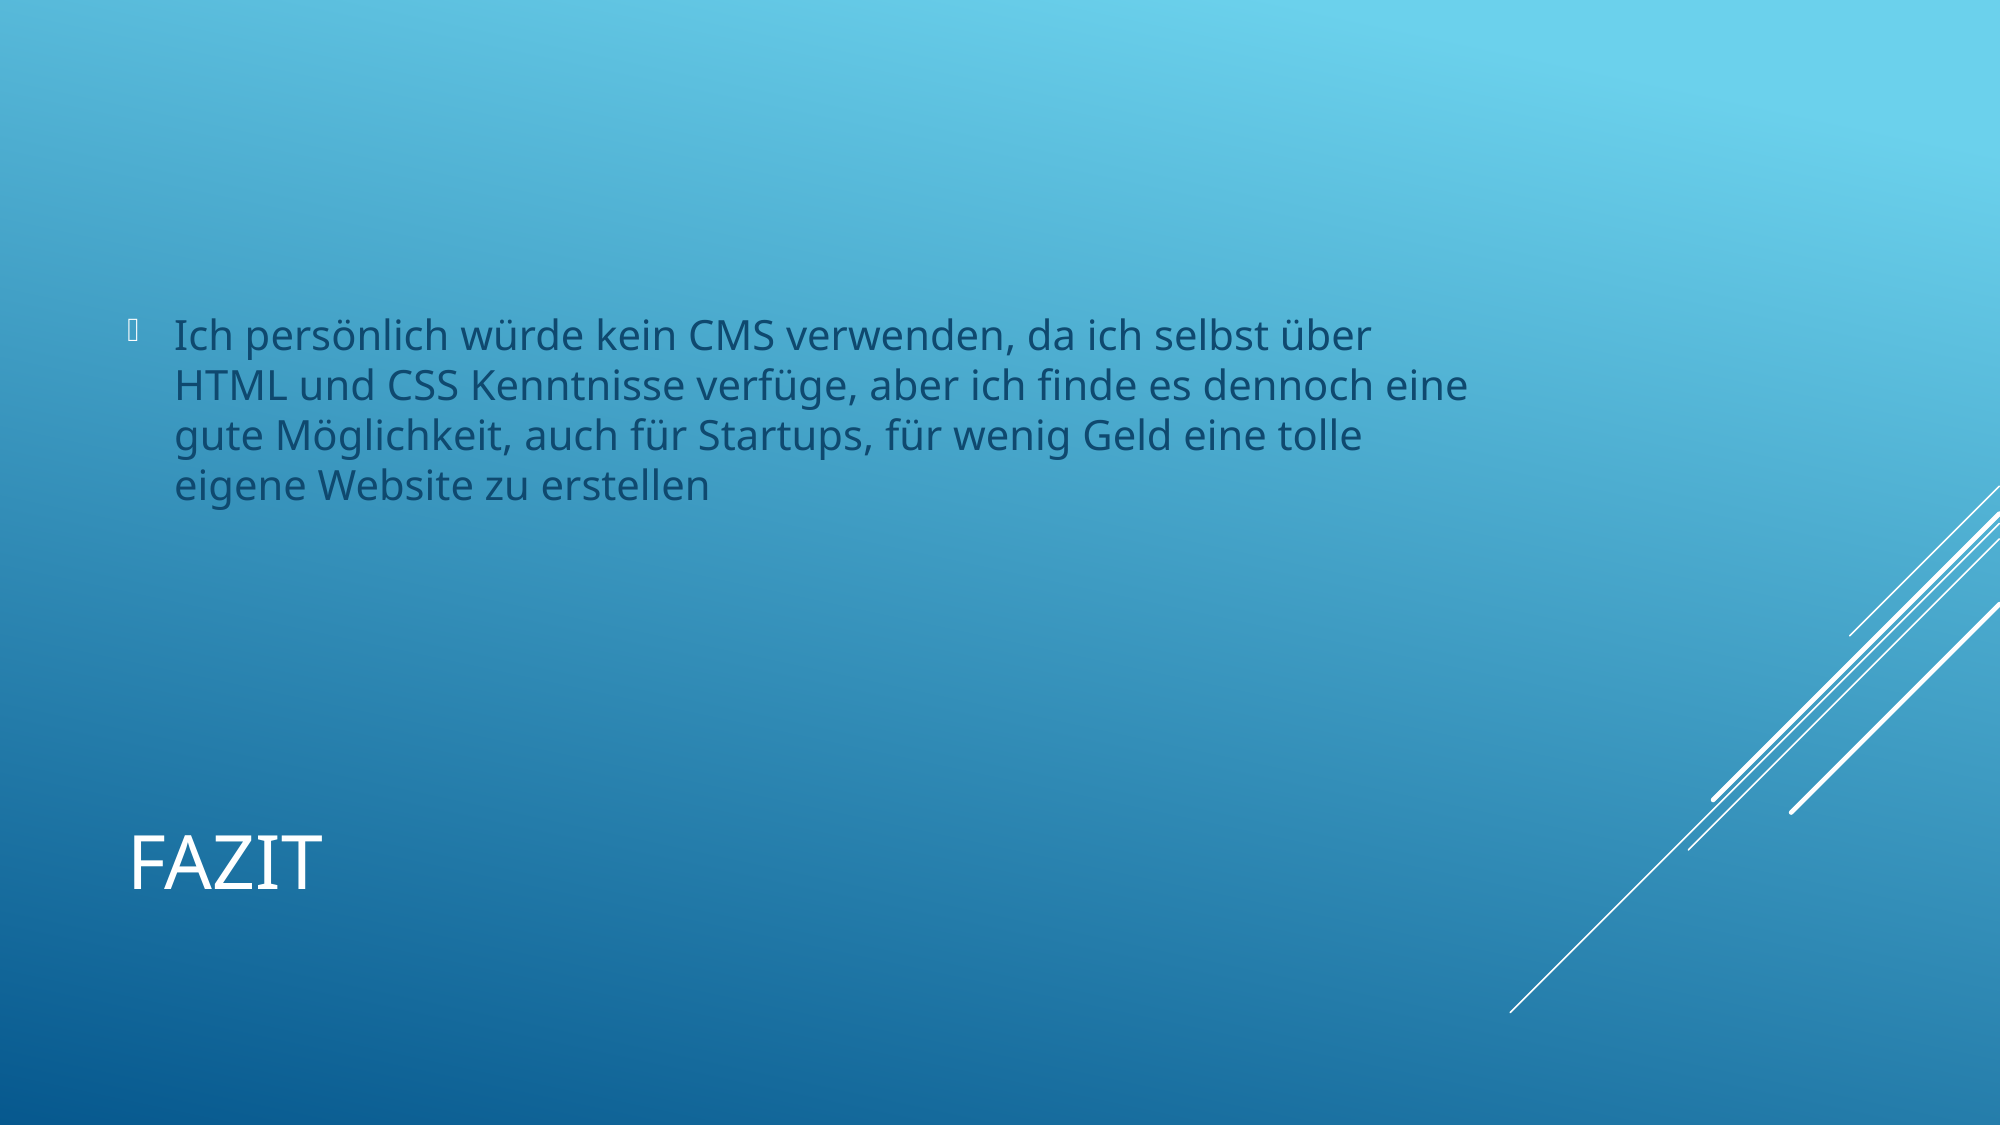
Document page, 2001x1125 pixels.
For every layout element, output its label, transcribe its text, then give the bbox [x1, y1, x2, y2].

title Fazit [112, 736, 1513, 984]
list Ich persönlich würde kein CMS verwenden, da ich selbst über HTML und CSS Kenntnisse verfüge, aber ich finde es dennoch eine gute Möglichkeit, auch für Startups, für wenig Geld eine tolle eigene Website zu erstellen [112, 112, 1513, 706]
